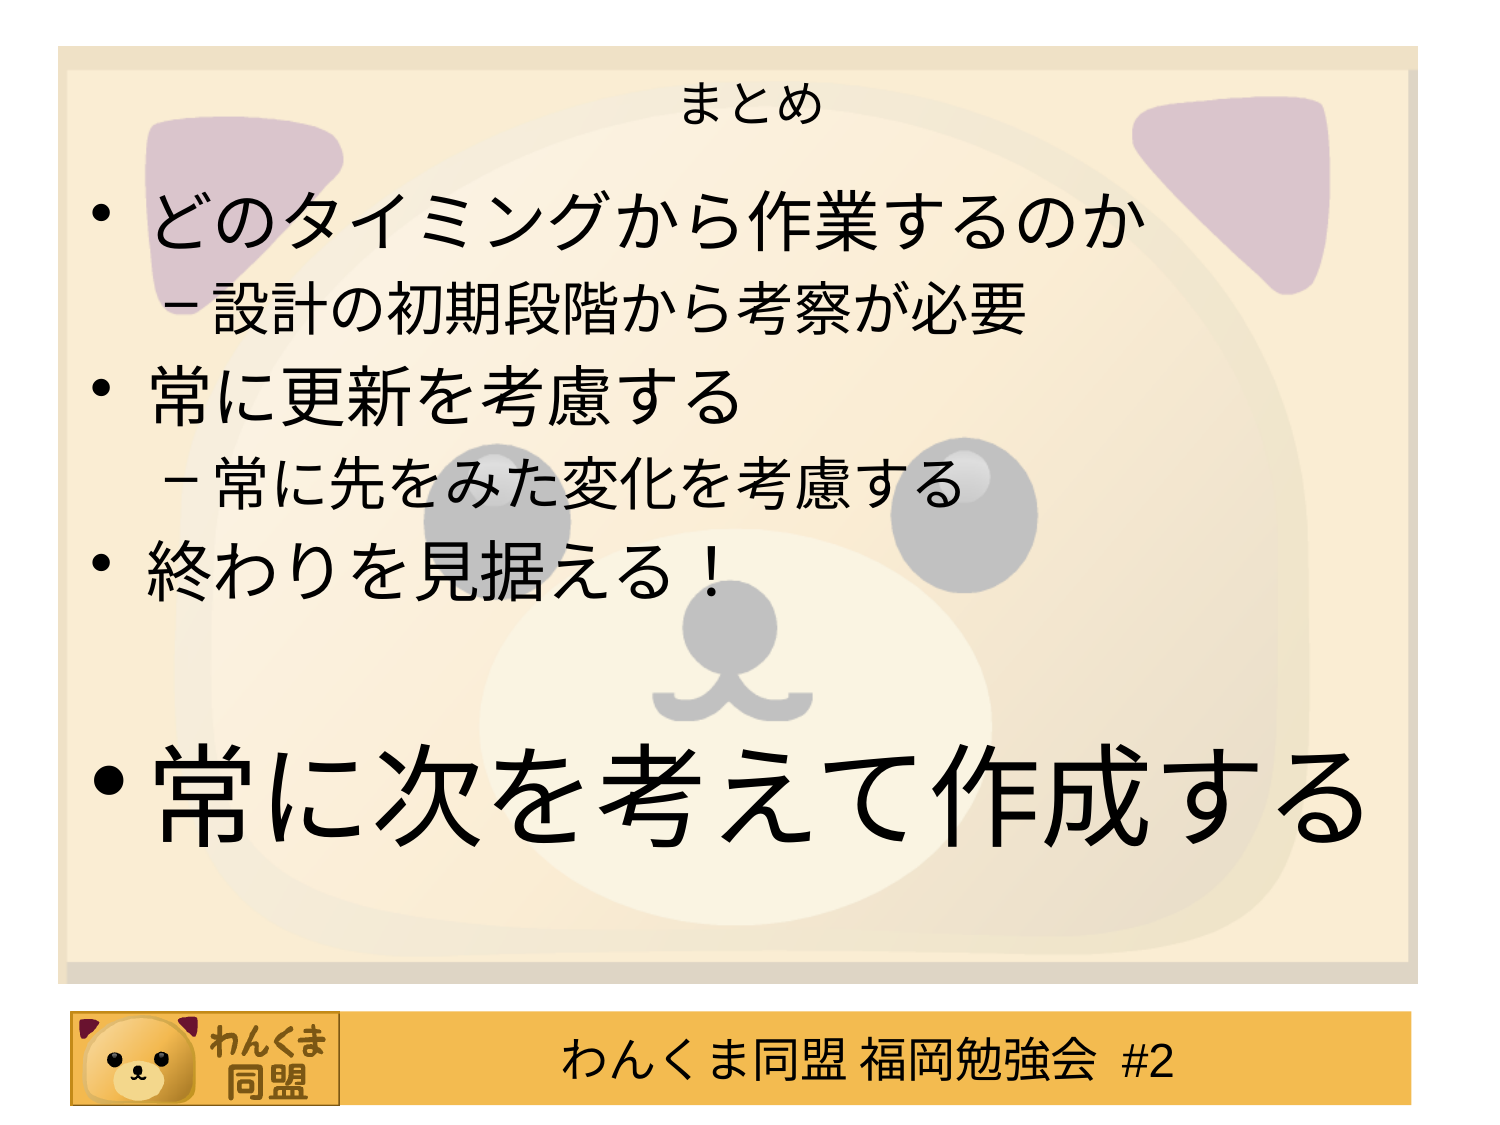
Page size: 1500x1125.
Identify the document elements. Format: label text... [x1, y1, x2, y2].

list どのタイミングから作業するのか 設計の初期段階から考察が必要 常に更新を考慮する 常に先をみた変化を考慮する 終わりを見据える！ 常に次を考えて作成する [74, 172, 1426, 1006]
picture [70, 1011, 340, 1106]
title まとめ [74, 44, 1426, 162]
picture [58, 46, 1418, 984]
